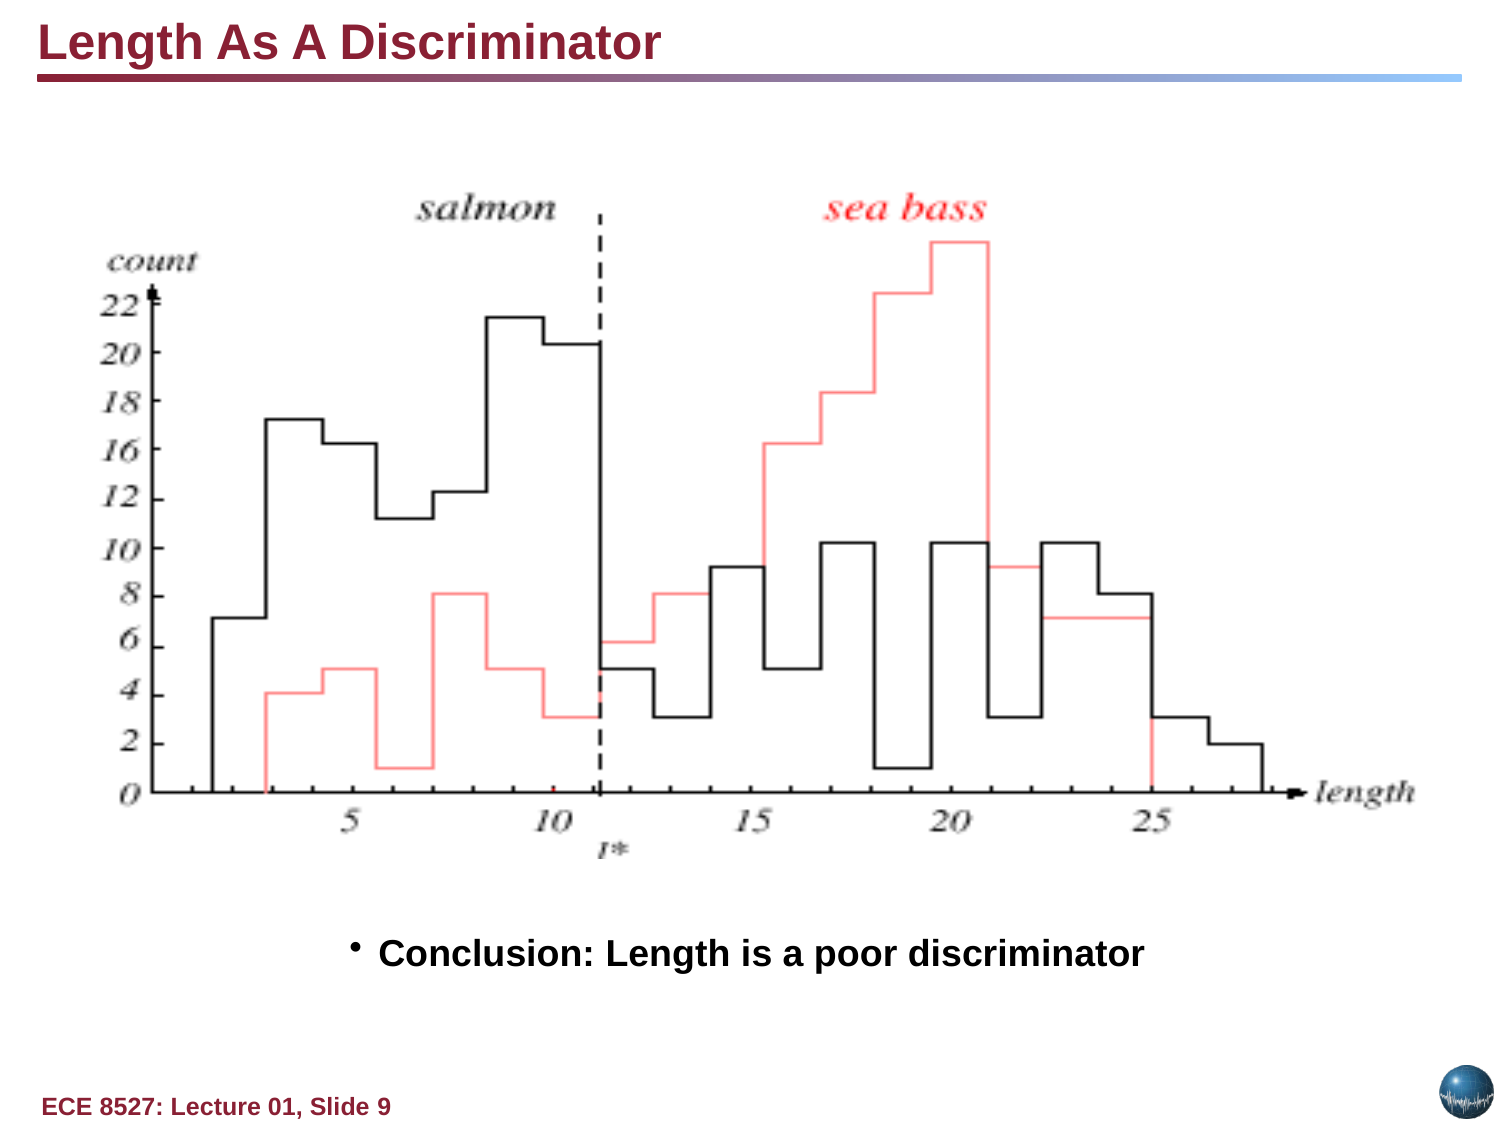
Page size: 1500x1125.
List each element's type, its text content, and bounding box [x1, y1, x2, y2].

text_box Length As A Discriminator [37, 9, 1163, 70]
text_box Conclusion: Length is a poor discriminator [50, 921, 1446, 982]
picture [77, 179, 1429, 859]
picture [1439, 1065, 1494, 1119]
